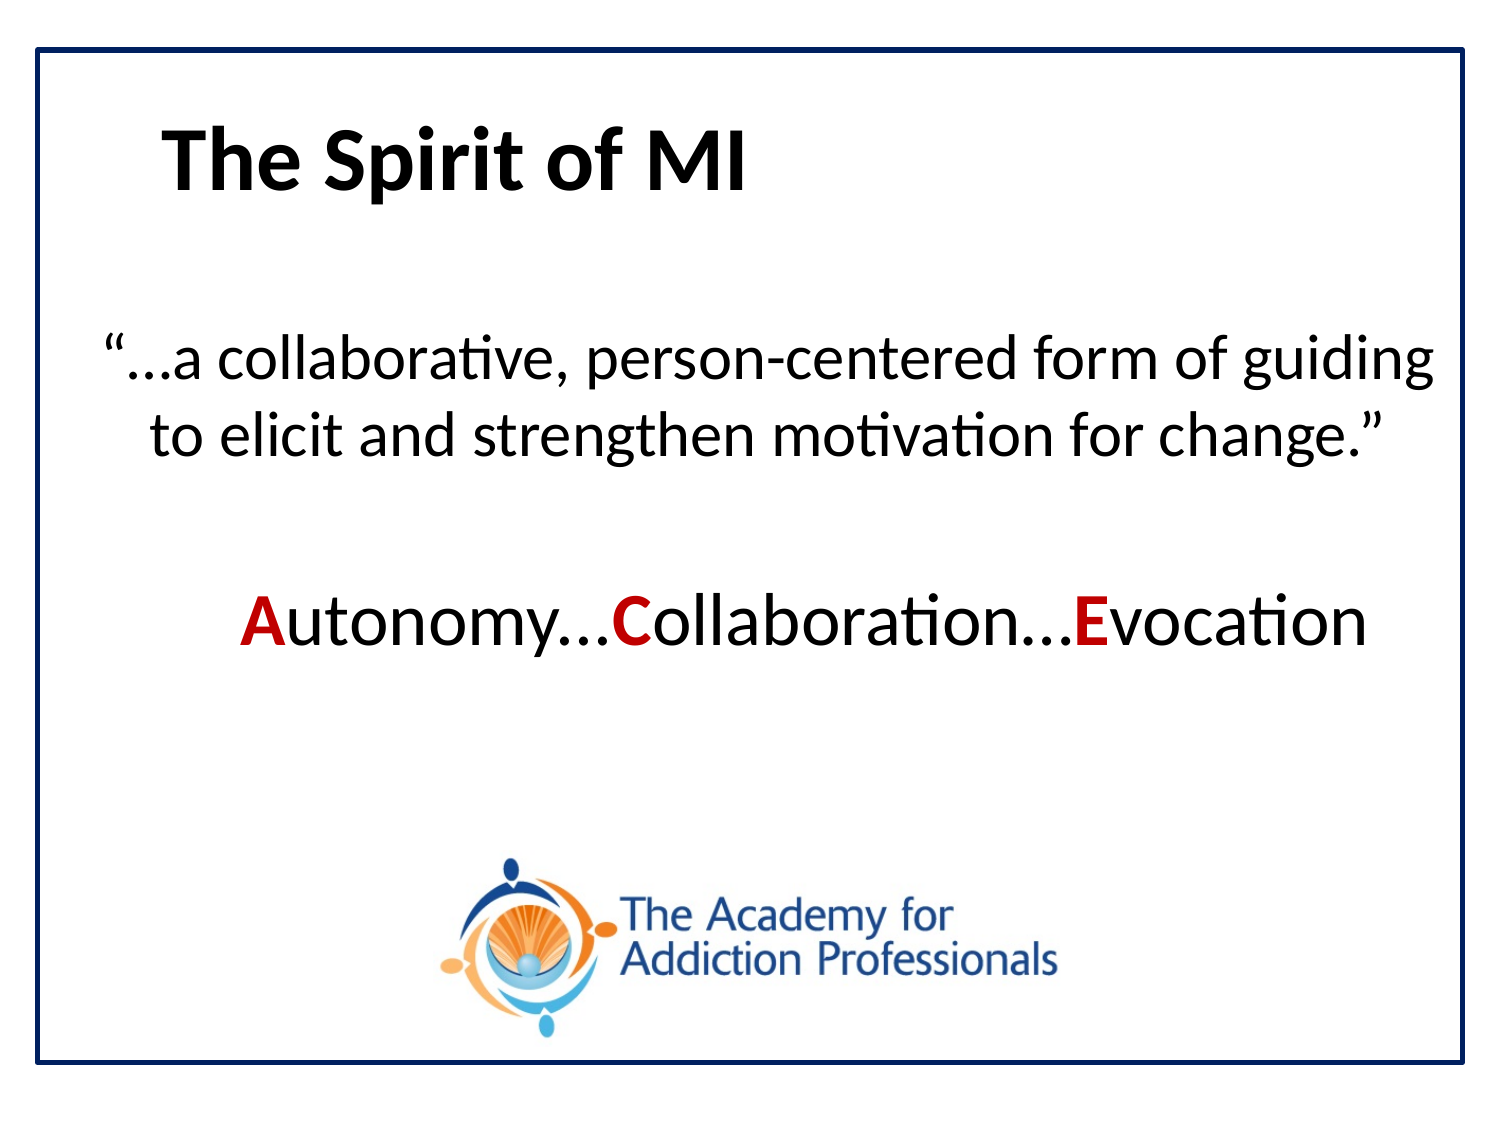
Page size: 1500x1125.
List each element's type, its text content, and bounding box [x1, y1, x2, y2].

text_box Autonomy...Collaboration…Evocation [225, 562, 1385, 668]
text_box The Spirit of MI [147, 91, 765, 217]
title “…a collaborative, person-centered form of guiding to elicit and strengthen motivation for change.” [74, 289, 1462, 565]
text_box [112, 1024, 425, 1100]
picture [433, 850, 1067, 1047]
text_box [512, 1024, 988, 1100]
